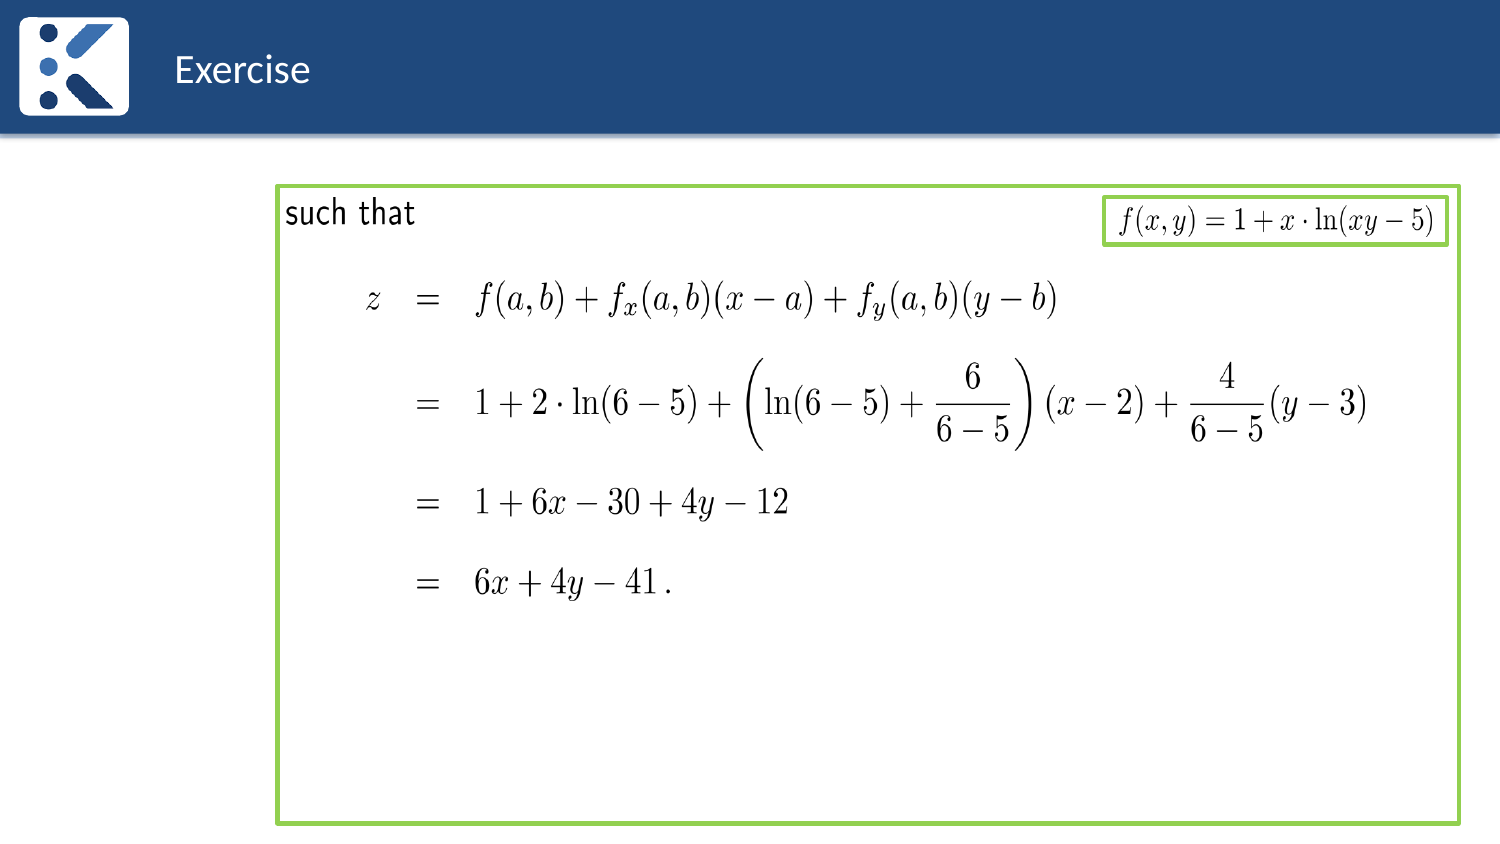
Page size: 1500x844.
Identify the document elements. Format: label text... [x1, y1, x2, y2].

picture [27, 18, 122, 115]
text_box [275, 184, 1461, 826]
title Exercise [159, 8, 1483, 126]
text_box [1362, 195, 1449, 247]
picture [285, 197, 1432, 601]
